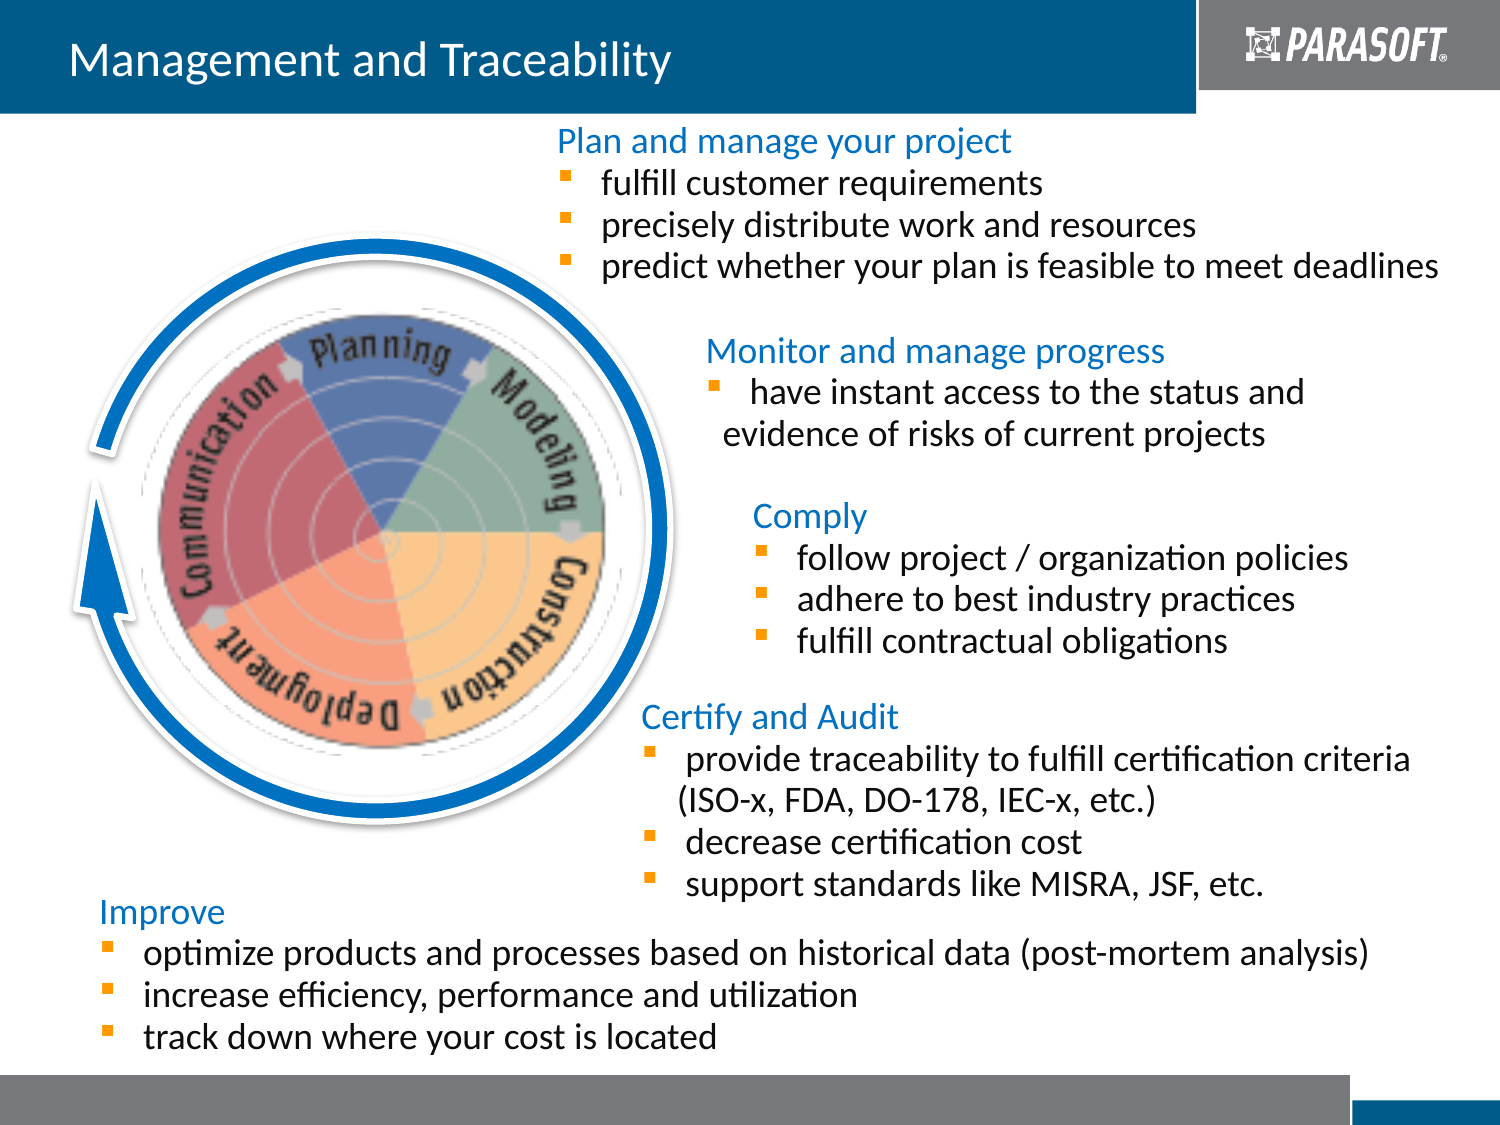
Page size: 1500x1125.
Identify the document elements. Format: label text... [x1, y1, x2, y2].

text_box Plan and manage your project fulfill customer requirements precisely distribute work and resources predict whether your plan is feasible to meet deadlines [542, 112, 1455, 295]
text_box Comply follow project / organization policies adhere to best industry practices fulfill contractual obligations [738, 487, 1457, 688]
text_box [91, 360, 134, 455]
picture [1239, 20, 1454, 68]
text_box [76, 482, 134, 697]
text_box Improve optimize products and processes based on historical data (post-mortem analysis) increase efficiency, performance and utilization track down where your cost is located [84, 883, 1386, 1066]
text_box [630, 380, 671, 677]
text_box [184, 235, 567, 305]
text_box Certify and Audit provide traceability to fulfill certification criteria (ISO-x, FDA, DO-178, IEC-x, etc.) decrease certification cost support standards like MISRA, JSF, etc. [626, 688, 1488, 913]
picture [139, 307, 626, 759]
title Management and Traceability [52, 0, 1152, 114]
text_box Monitor and manage progress have instant access to the status and evidence of risks of current projects [690, 322, 1500, 505]
text_box [205, 768, 546, 822]
